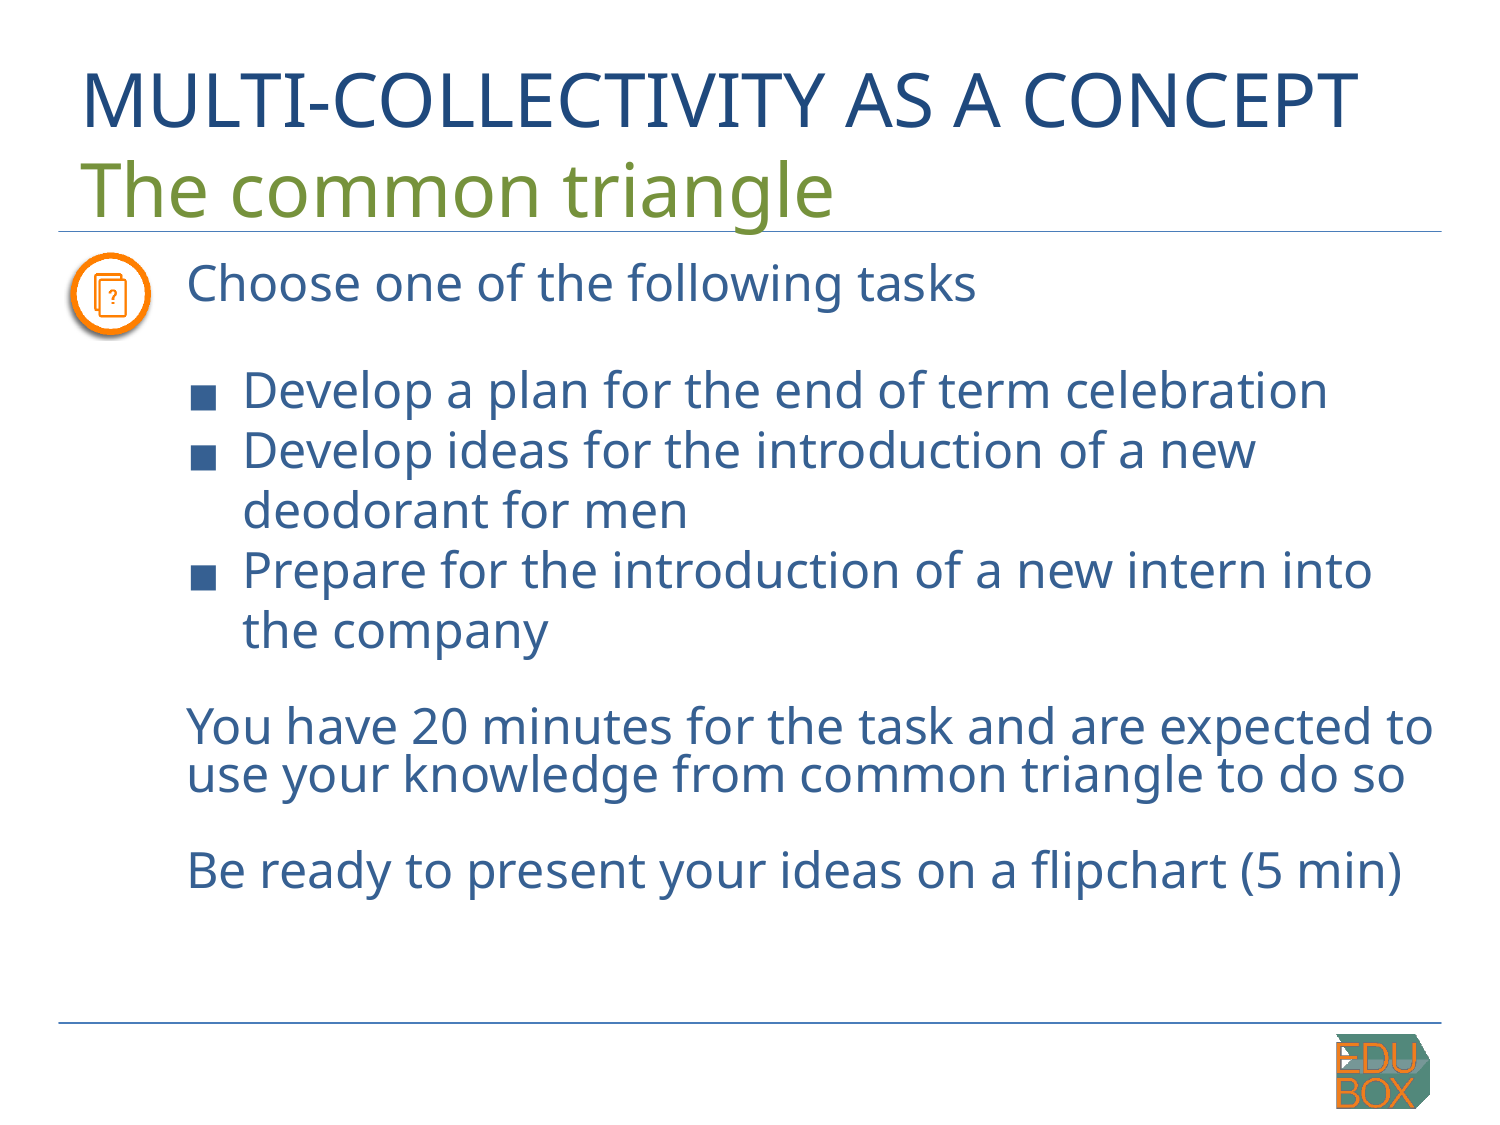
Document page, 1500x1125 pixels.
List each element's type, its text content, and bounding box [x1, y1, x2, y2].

picture [64, 245, 157, 341]
list The common triangle [64, 153, 1412, 247]
picture [1328, 1035, 1437, 1114]
list Choose one of the following tasks Develop a plan for the end of term celebration Develop ideas for the introduction of a new deodorant for men Prepare for the introduction of a new intern into the company You have 20 minutes for the task and are expected to use your knowledge from common triangle to do so Be ready to present your ideas on a flipchart (5 min) [171, 255, 1459, 1035]
title MULTI-COLLECTIVITY AS A CONCEPT [64, 42, 1471, 153]
